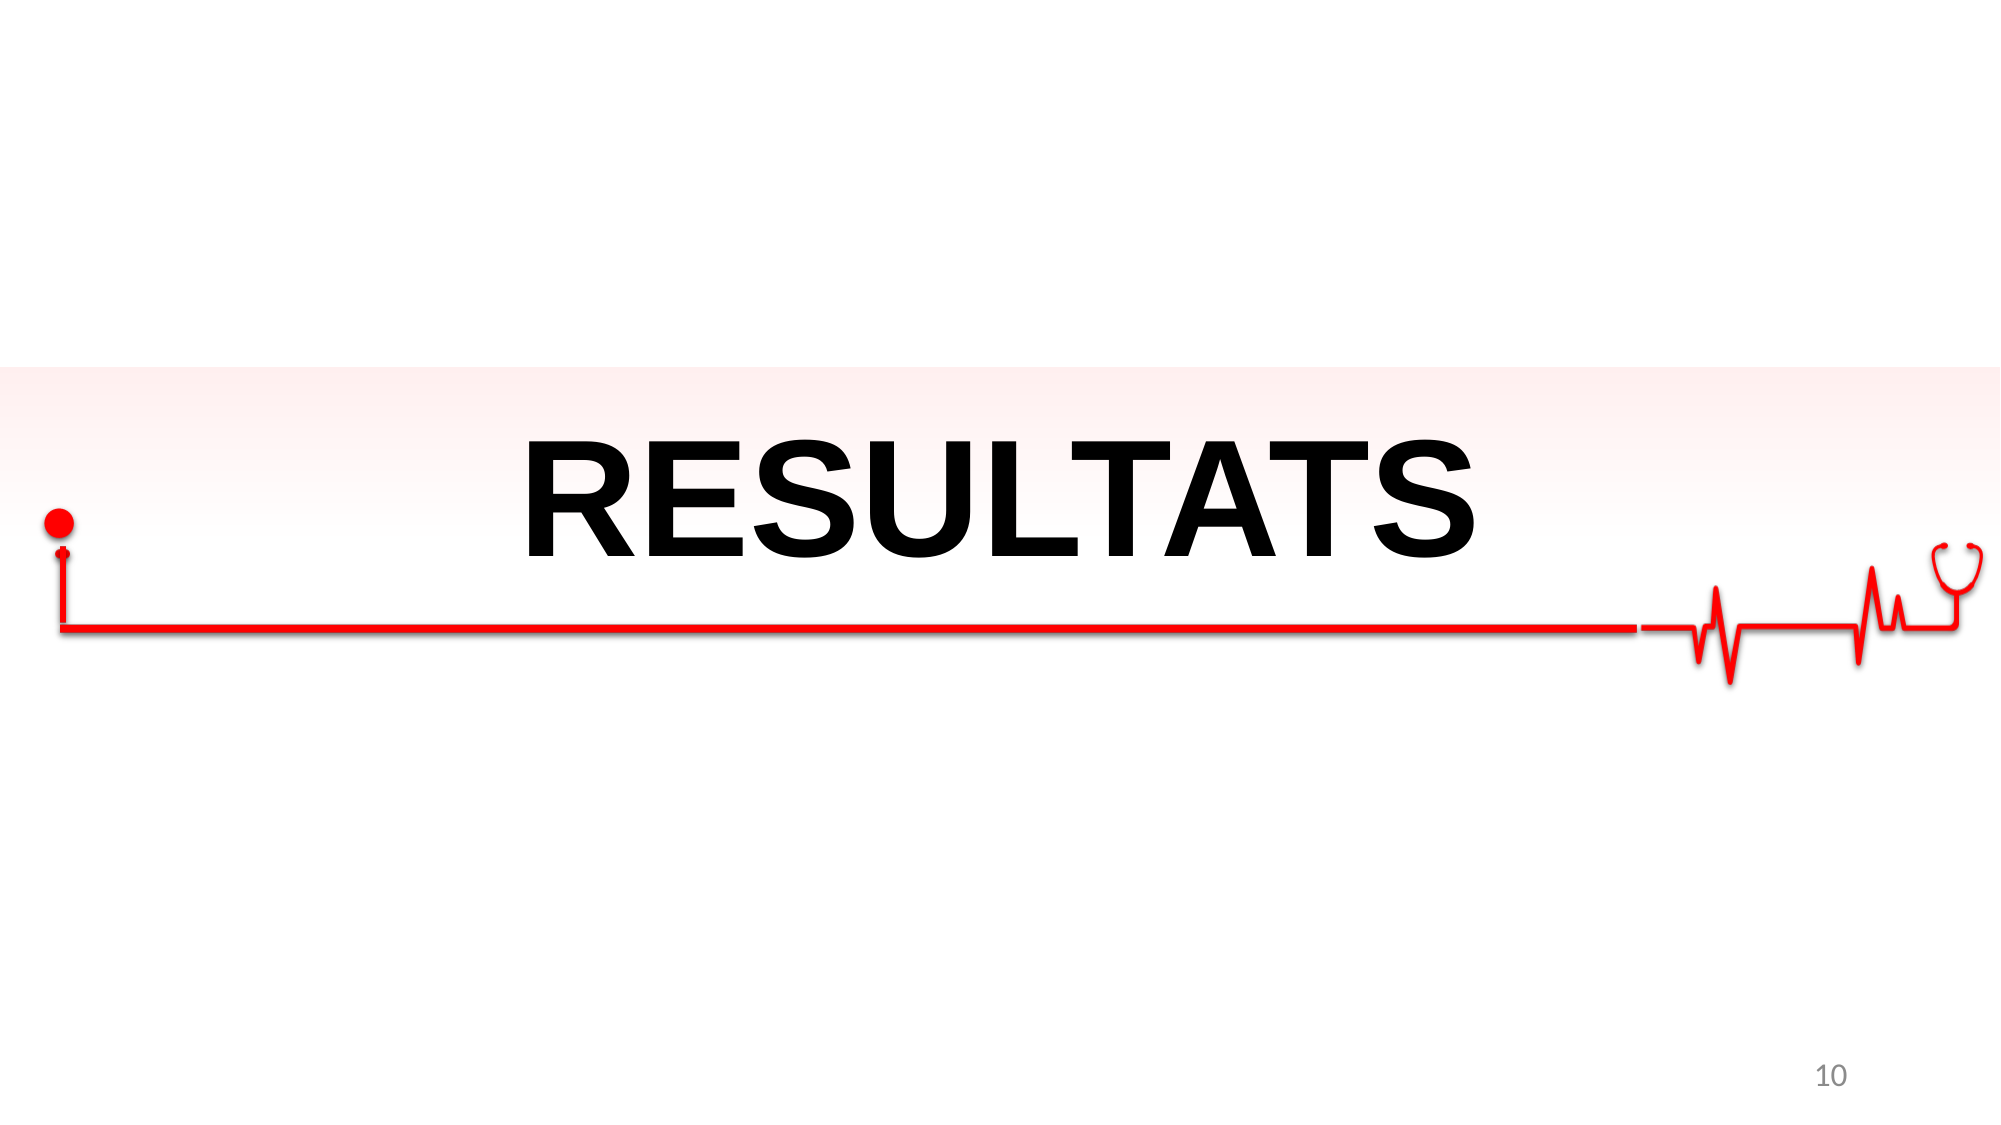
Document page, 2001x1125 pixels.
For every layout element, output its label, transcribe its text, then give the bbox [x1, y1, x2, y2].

title RESULTATS [0, 367, 2000, 639]
picture [34, 502, 1993, 698]
slide_number 10 [1412, 1042, 1863, 1103]
